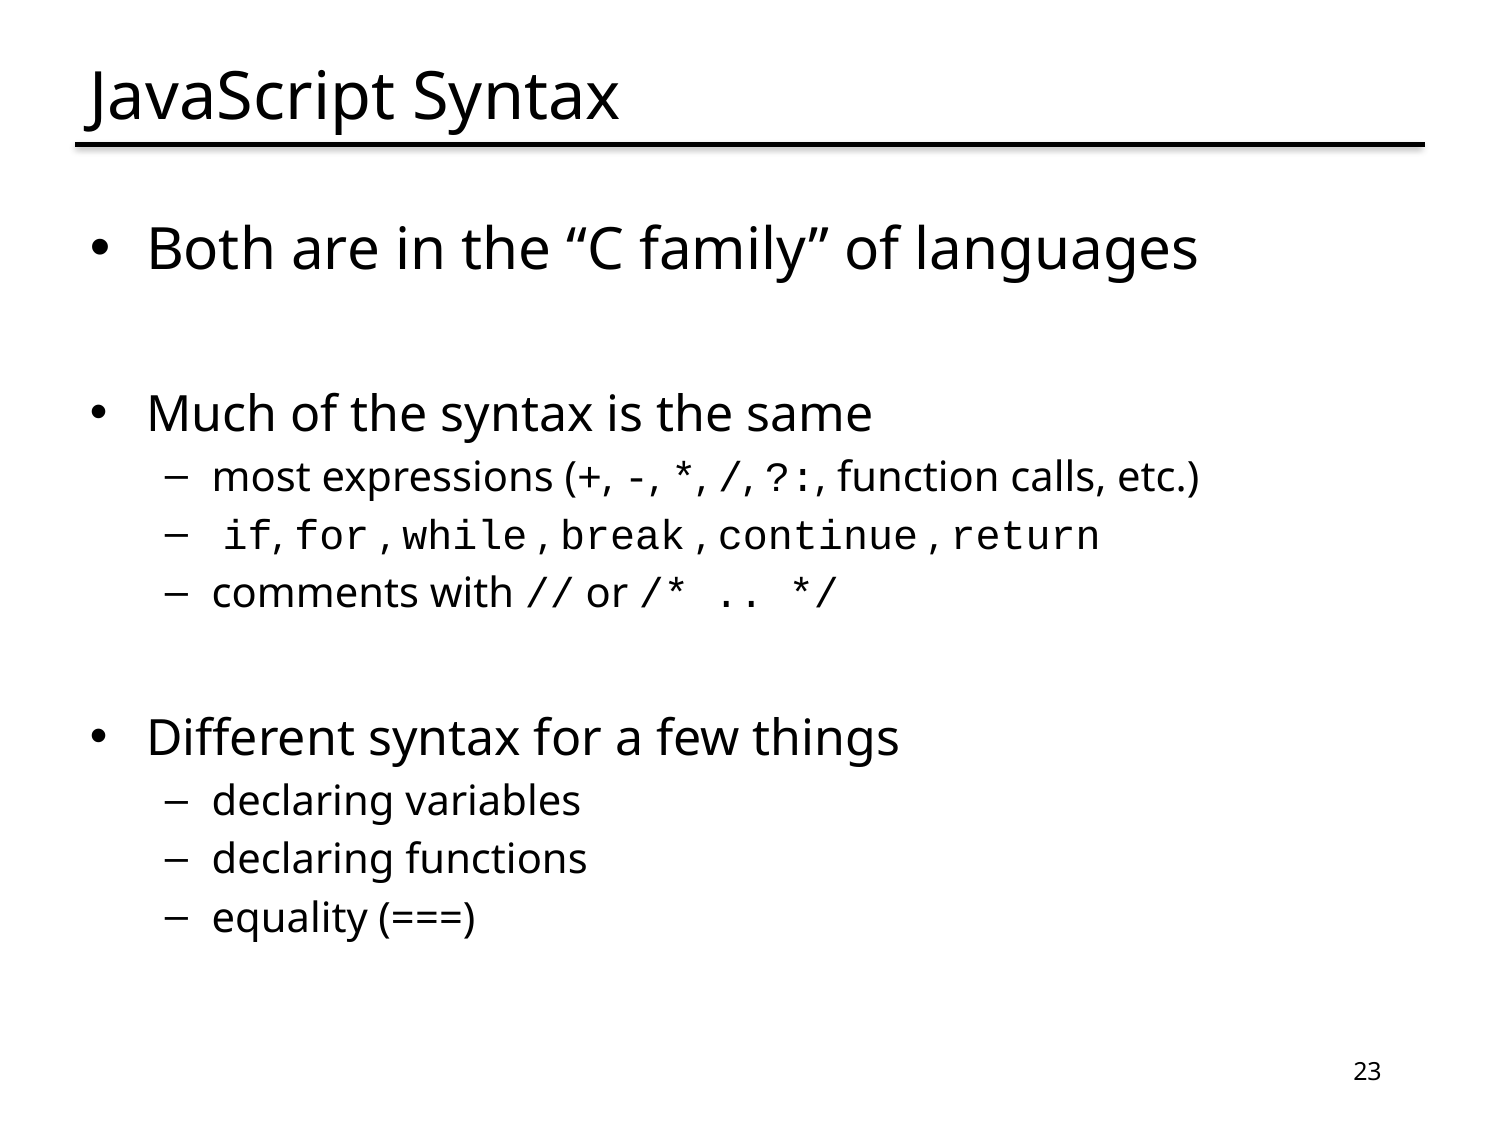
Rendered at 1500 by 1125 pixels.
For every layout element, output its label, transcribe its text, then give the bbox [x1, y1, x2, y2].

list Both are in the “C family” of languages Much of the syntax is the same most expressions (+, -, *, /, ?:, function calls, etc.) if, for , while , break , continue , return comments with // or /* .. */ Different syntax for a few things declaring variables declaring functions equality (===) [75, 204, 1425, 1048]
slide_number 23 [1059, 1042, 1397, 1103]
title JavaScript Syntax [75, 45, 1425, 145]
